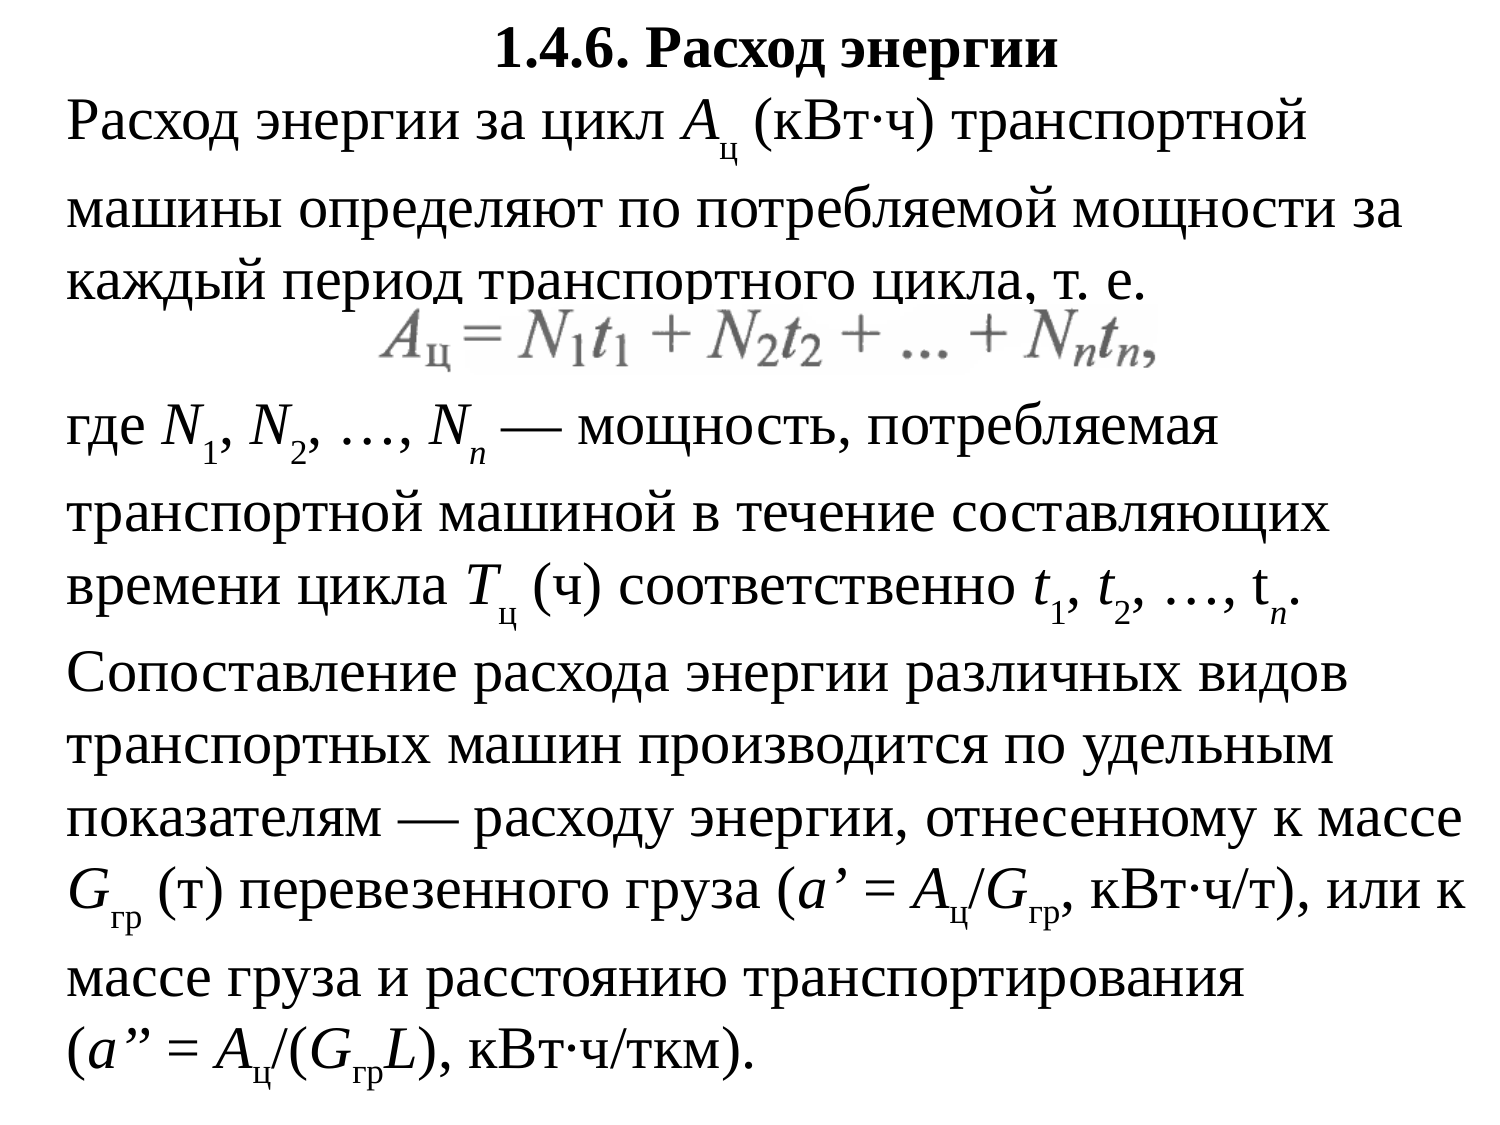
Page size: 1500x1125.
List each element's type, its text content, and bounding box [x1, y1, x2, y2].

text_box 1.4.6. Расход энергии Расход энергии за цикл Ац (кВт∙ч) транспортной машины определяют по потребляемой мощности за каждый период транспортного цикла, т. е. где N1, N2, …, Nn — мощность, потребляемая транспортной машиной в течение составляющих времени цикла Тц (ч) соответственно t1, t2, …, tn. Сопоставление расхода энергии различных видов транспортных машин производится по удельным показателям — расходу энергии, отнесенному к массе Gгр (т) перевезенного груза (а’ = Aц/Gгр, кВт∙ч/т), или к массе груза и расстоянию транспортирования (а’’ = Aц/(GгрL), кВт∙ч/ткм). [53, 0, 1500, 1098]
picture [374, 303, 1158, 376]
